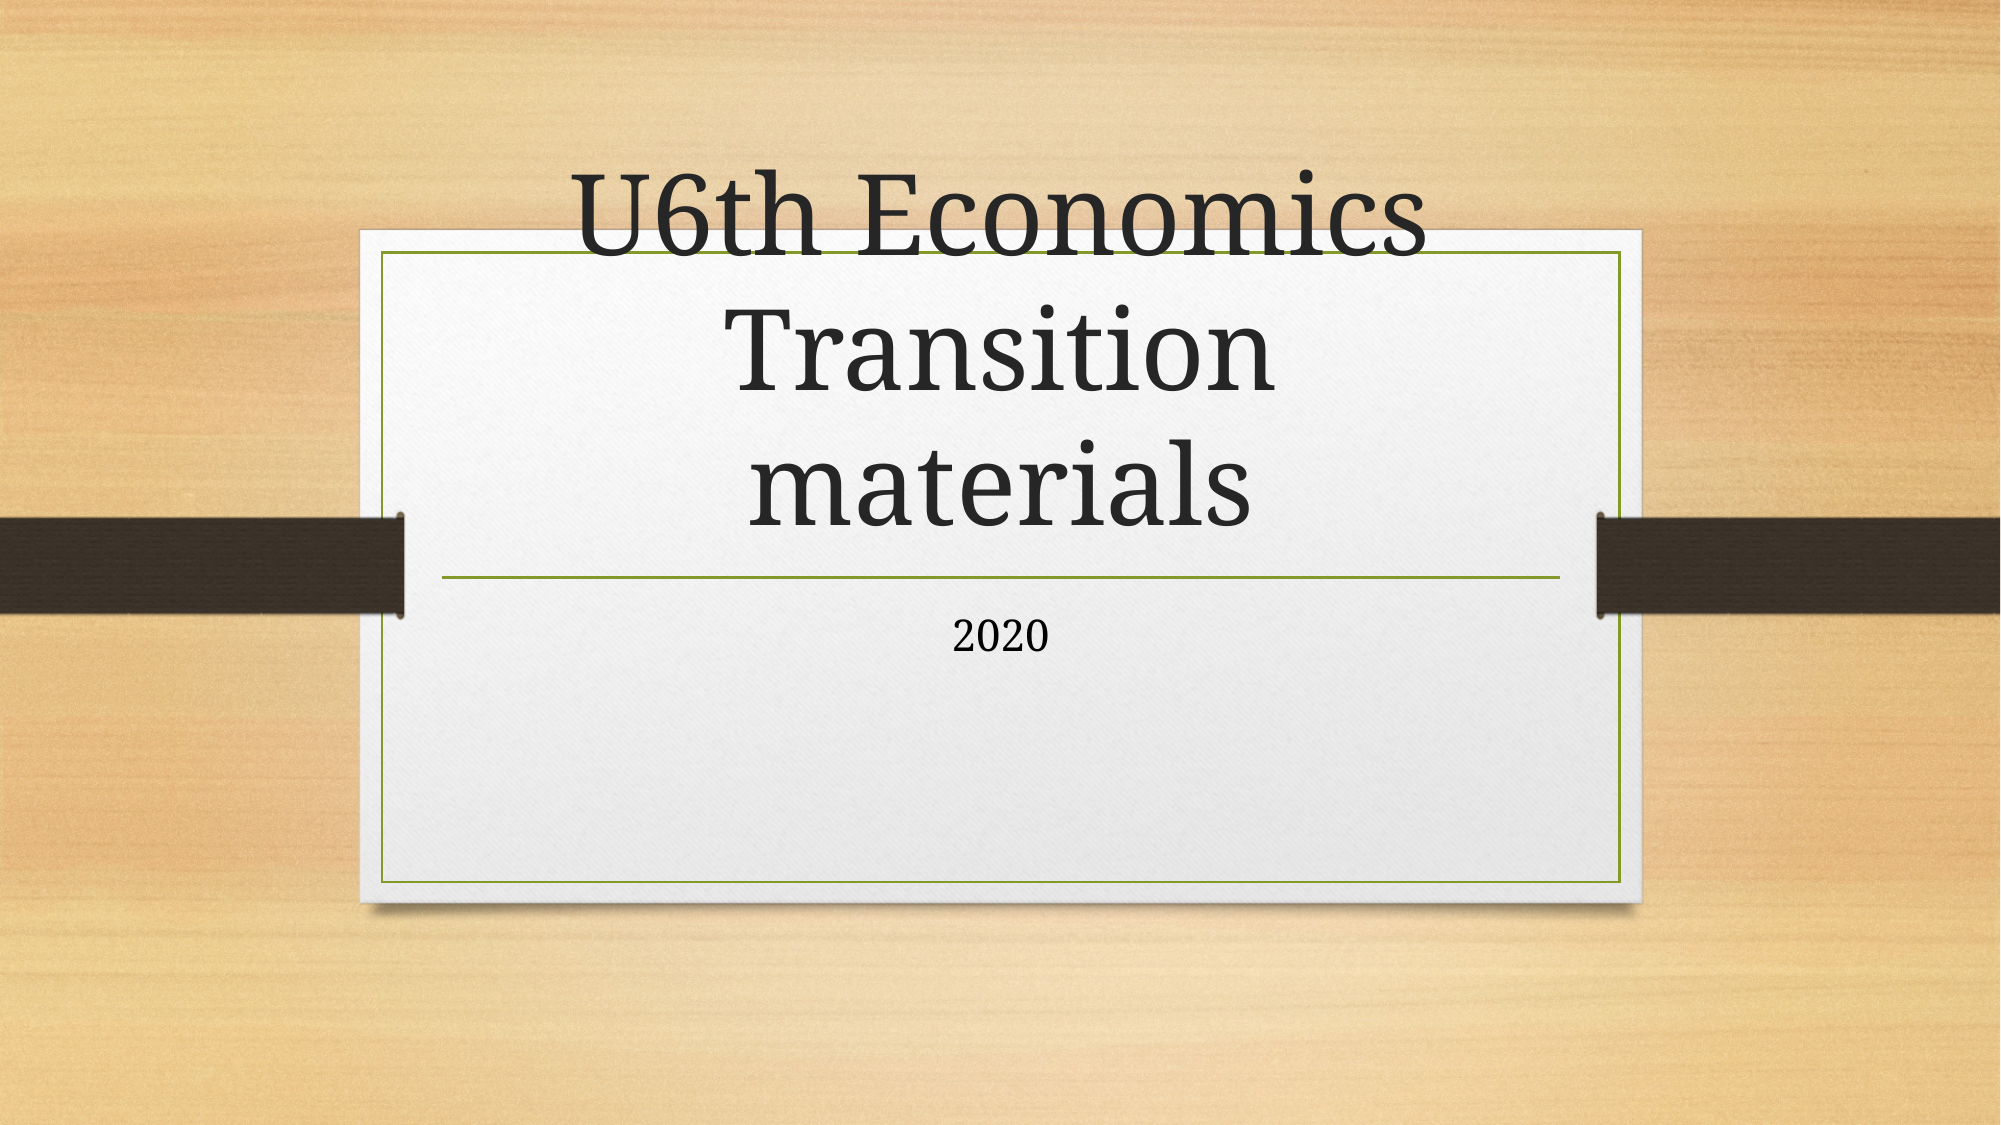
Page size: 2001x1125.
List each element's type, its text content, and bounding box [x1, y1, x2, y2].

subtitle 2020 [441, 600, 1560, 817]
picture [0, 0, 2001, 1125]
title U6th Economics Transition materials [441, 306, 1560, 556]
